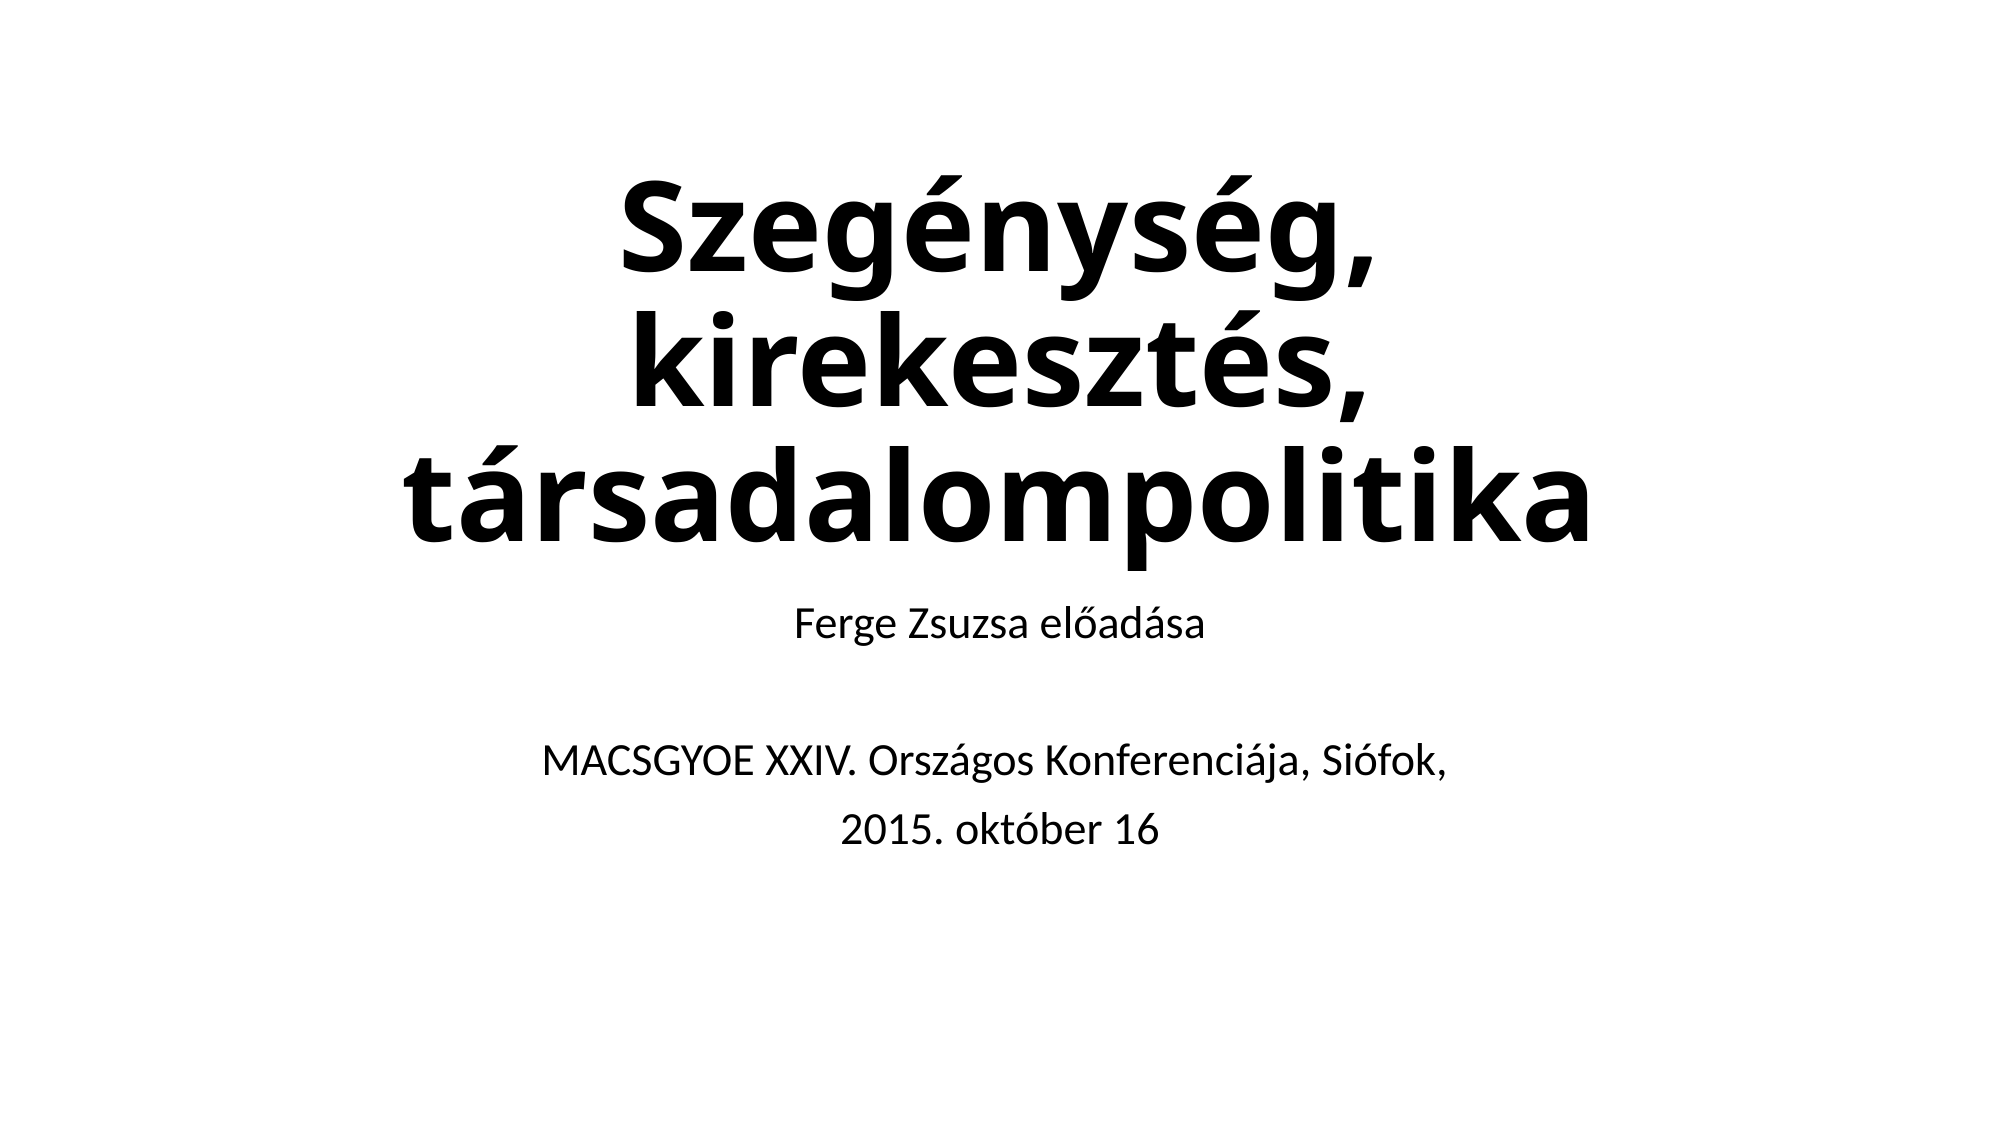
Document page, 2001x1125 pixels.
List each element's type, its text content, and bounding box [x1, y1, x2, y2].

subtitle Ferge Zsuzsa előadása MACSGYOE XXIV. Országos Konferenciája, Siófok, 2015. október 16 [249, 590, 1750, 863]
title Szegénység, kirekesztés, társadalompolitika [249, 184, 1750, 576]
